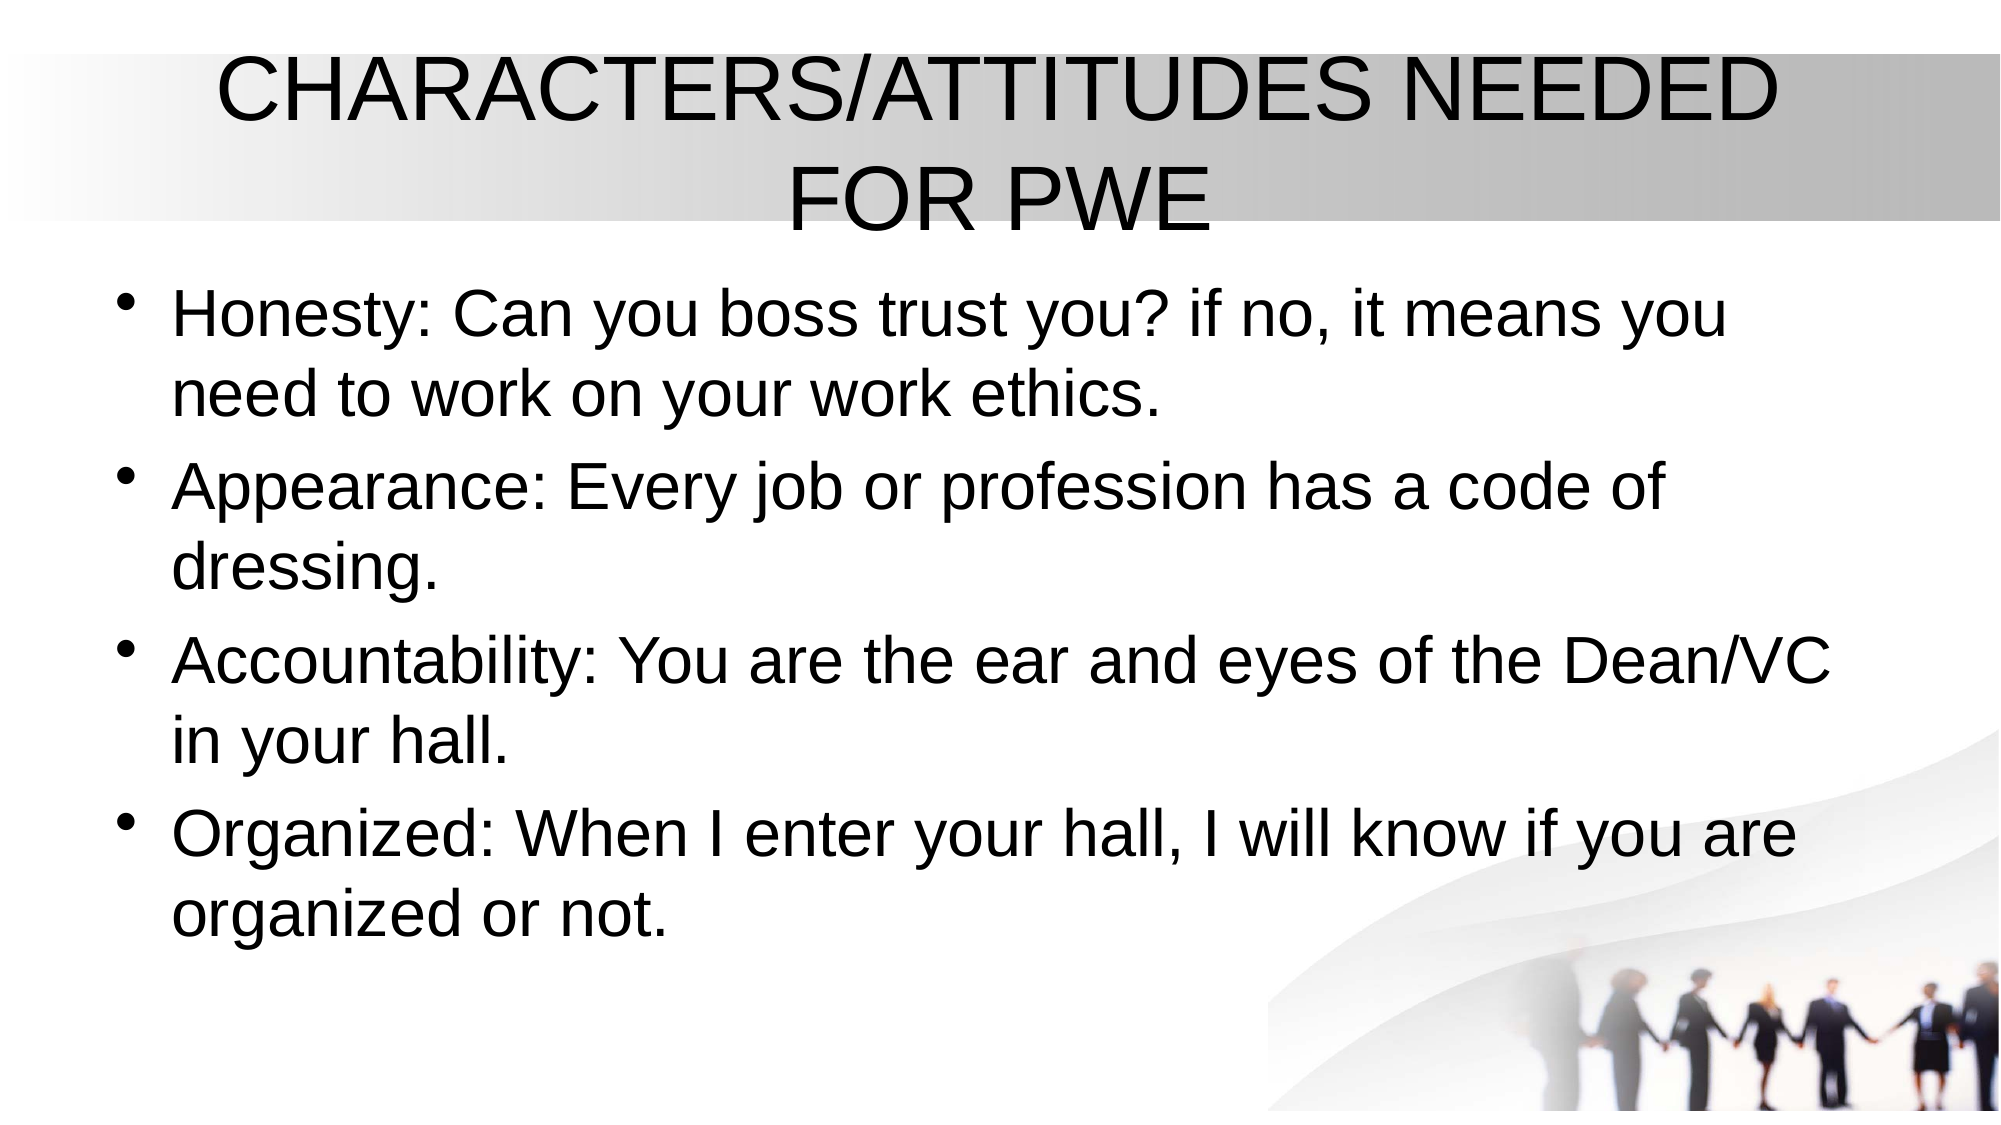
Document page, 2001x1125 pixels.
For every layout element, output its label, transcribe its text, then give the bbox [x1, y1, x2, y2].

picture [1268, 728, 1999, 1111]
title CHARACTERS/ATTITUDES NEEDED FOR PWE [99, 44, 1901, 233]
list Honesty: Can you boss trust you? if no, it means you need to work on your work ethics. Appearance: Every job or profession has a code of dressing. Accountability: You are the ear and eyes of the Dean/VC in your hall. Organized: When I enter your hall, I will know if you are organized or not. [99, 262, 1901, 1006]
